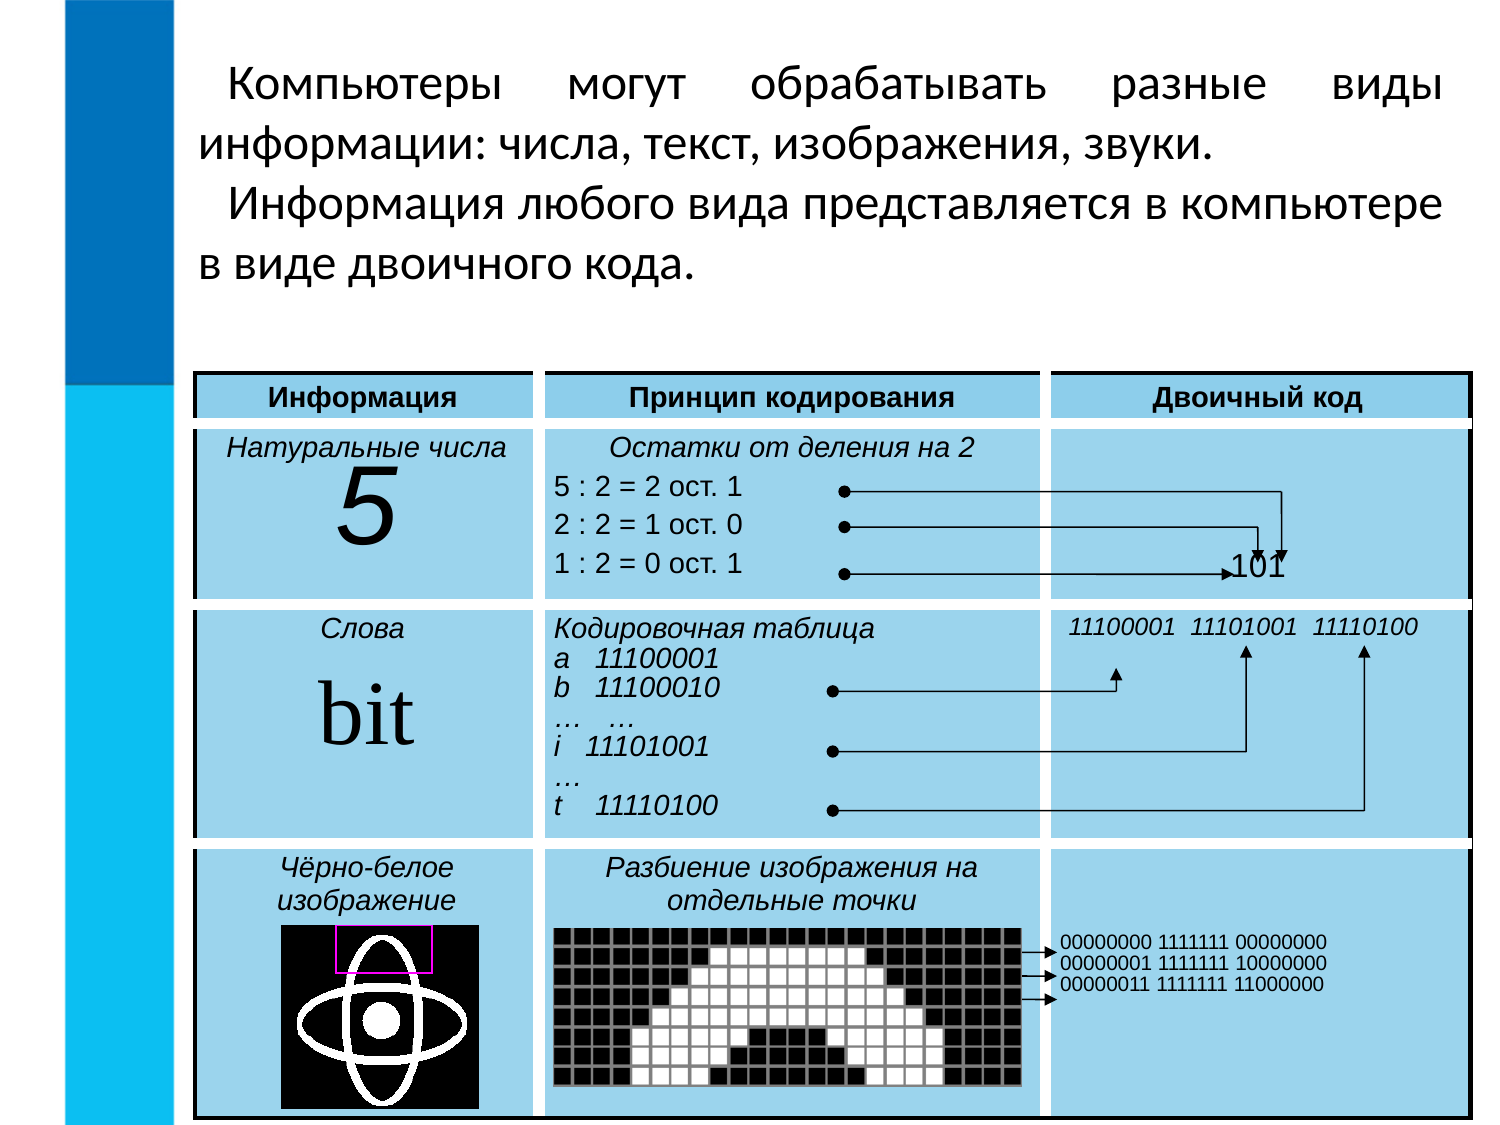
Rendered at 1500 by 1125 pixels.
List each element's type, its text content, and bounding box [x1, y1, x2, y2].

table_cell Натуральные числа 5 [197, 429, 533, 599]
text_box [826, 685, 1116, 698]
text_box [1026, 993, 1058, 1006]
table_cell Остатки от деления на 2 5 : 2 = 2 ост. 1 2 : 2 = 1 ост. 0 1 : 2 = 0 ост. 1 [545, 429, 1040, 599]
text_box [1358, 645, 1371, 811]
text_box [1275, 491, 1288, 563]
text_box [826, 745, 1245, 758]
table_header Двоичный код [1051, 375, 1468, 418]
table_cell Разбиение изображения на отдельные точки [545, 849, 1040, 1116]
table_header Принцип кодирования [545, 375, 1040, 418]
text_box [838, 567, 1235, 581]
text_box [1026, 969, 1058, 983]
table_cell 11100001 11101001 11110100 [1051, 610, 1468, 838]
text_box [1251, 527, 1265, 563]
text_box [826, 804, 1364, 817]
text_box [1026, 946, 1058, 959]
text_box [1110, 667, 1123, 692]
picture [0, 0, 1500, 1125]
table_cell Чёрно-белое изображение [197, 849, 533, 1116]
table_cell Слова bit [197, 610, 533, 838]
table_header Информация [197, 375, 533, 418]
table_cell 00000000 1111111 00000000 00000001 1111111 10000000 00000011 1111111 11000000 [1051, 849, 1468, 1116]
text_box [838, 520, 1257, 534]
text_box [1239, 645, 1253, 753]
table_cell Кодировочная таблица a 11100001 b 11100010 … … i 11101001 … t 11110100 [545, 610, 1040, 838]
text_box Компьютеры могут обрабатывать разные виды информации: числа, текст, изображения, звуки. Информация любого вида представляется в компьютере в виде двоичного кода. [183, 42, 1459, 298]
text_box [838, 485, 1281, 498]
table_cell 101 [1051, 429, 1468, 599]
